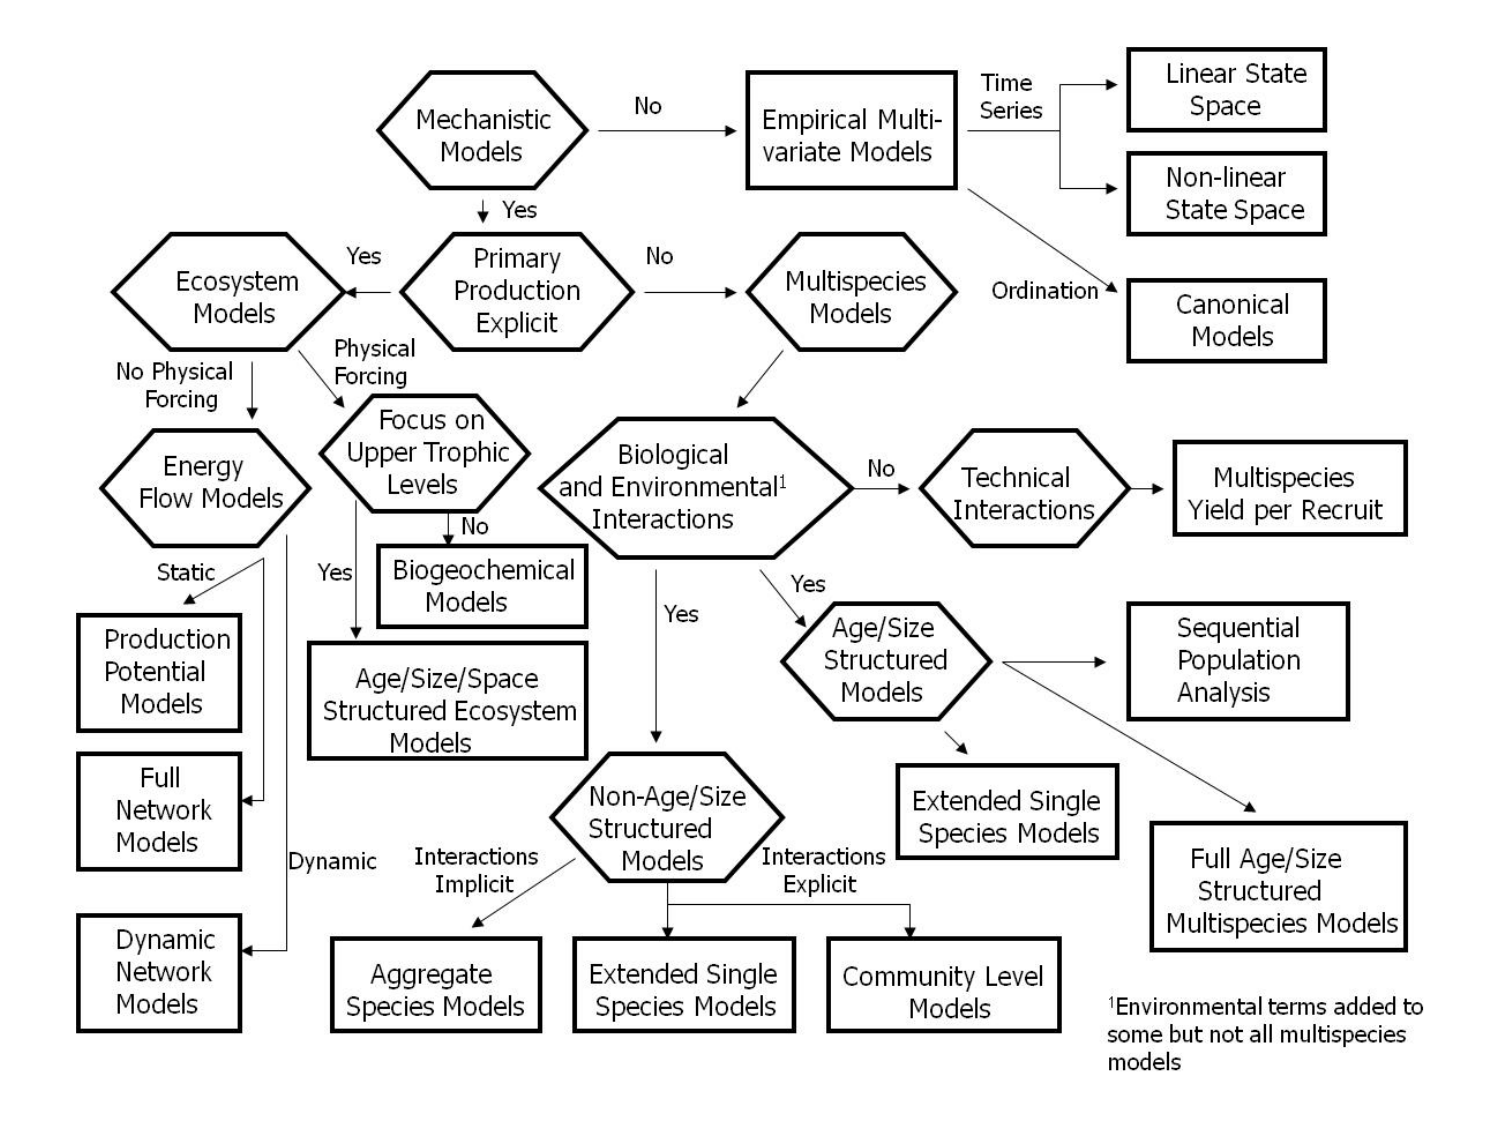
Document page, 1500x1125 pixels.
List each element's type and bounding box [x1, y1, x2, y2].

picture [74, 46, 1451, 1083]
